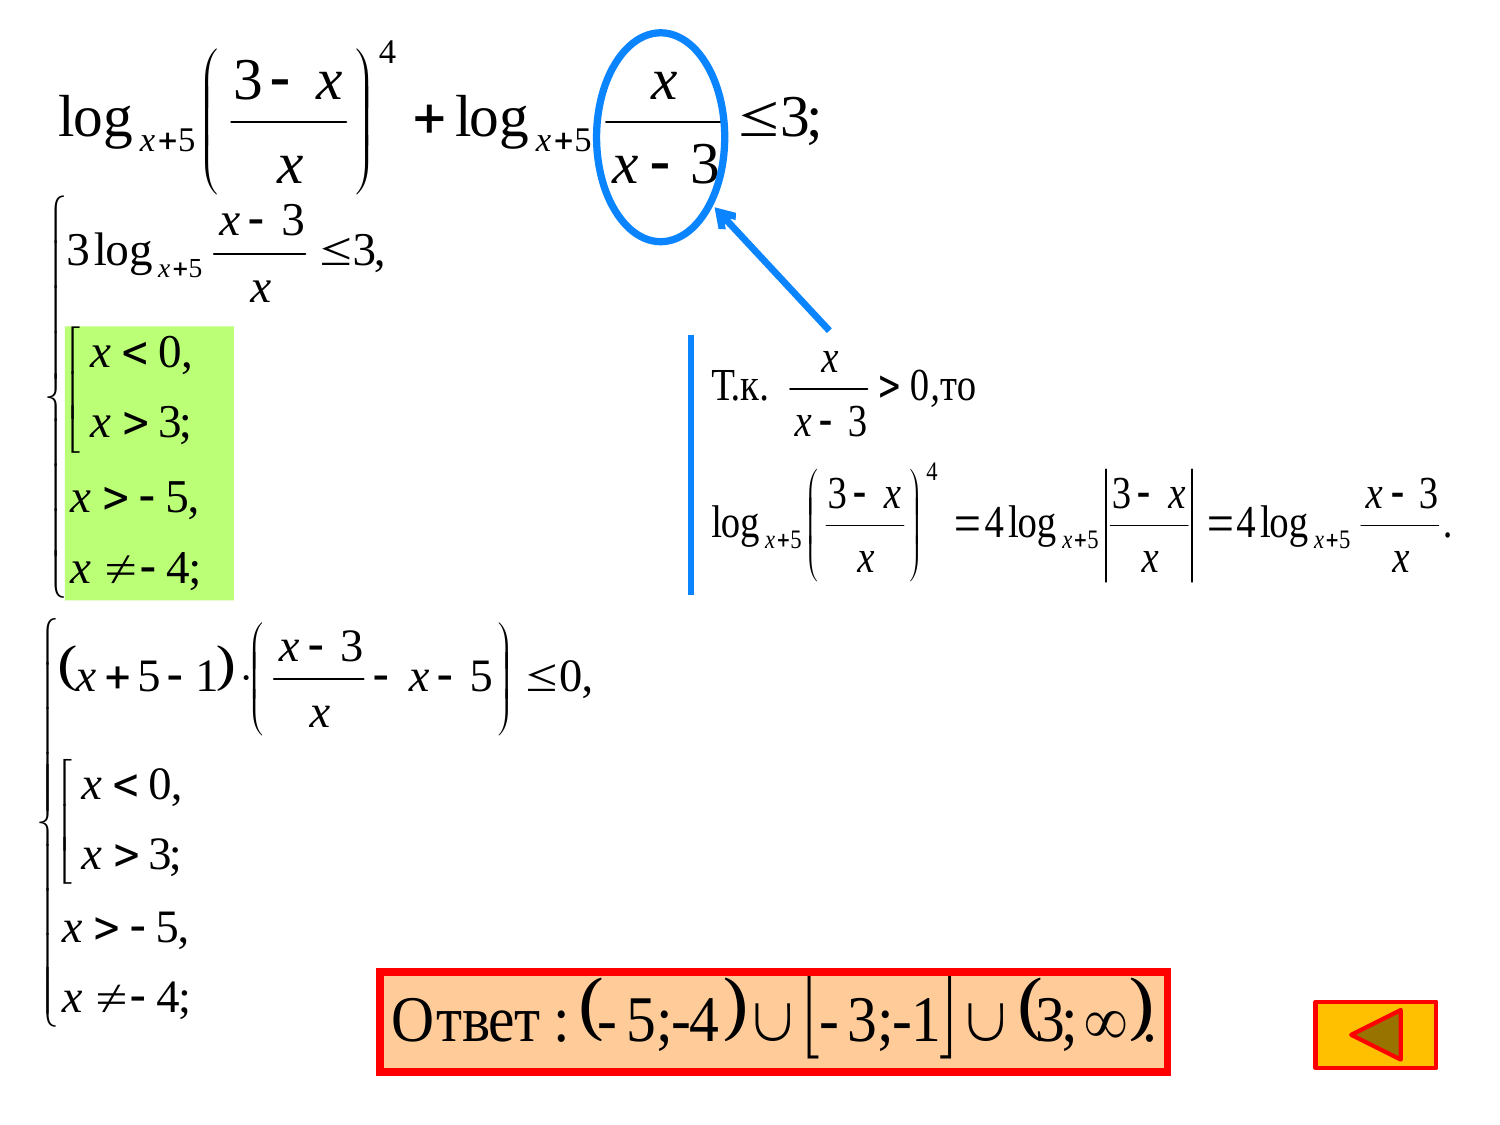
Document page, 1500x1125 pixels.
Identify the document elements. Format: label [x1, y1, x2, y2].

list [50, 22, 833, 207]
text_box [383, 975, 1164, 1069]
text_box [618, 216, 703, 242]
text_box [705, 325, 1457, 593]
list [29, 609, 600, 1037]
list [36, 184, 392, 608]
text_box [714, 206, 830, 331]
text_box [1315, 1001, 1437, 1068]
